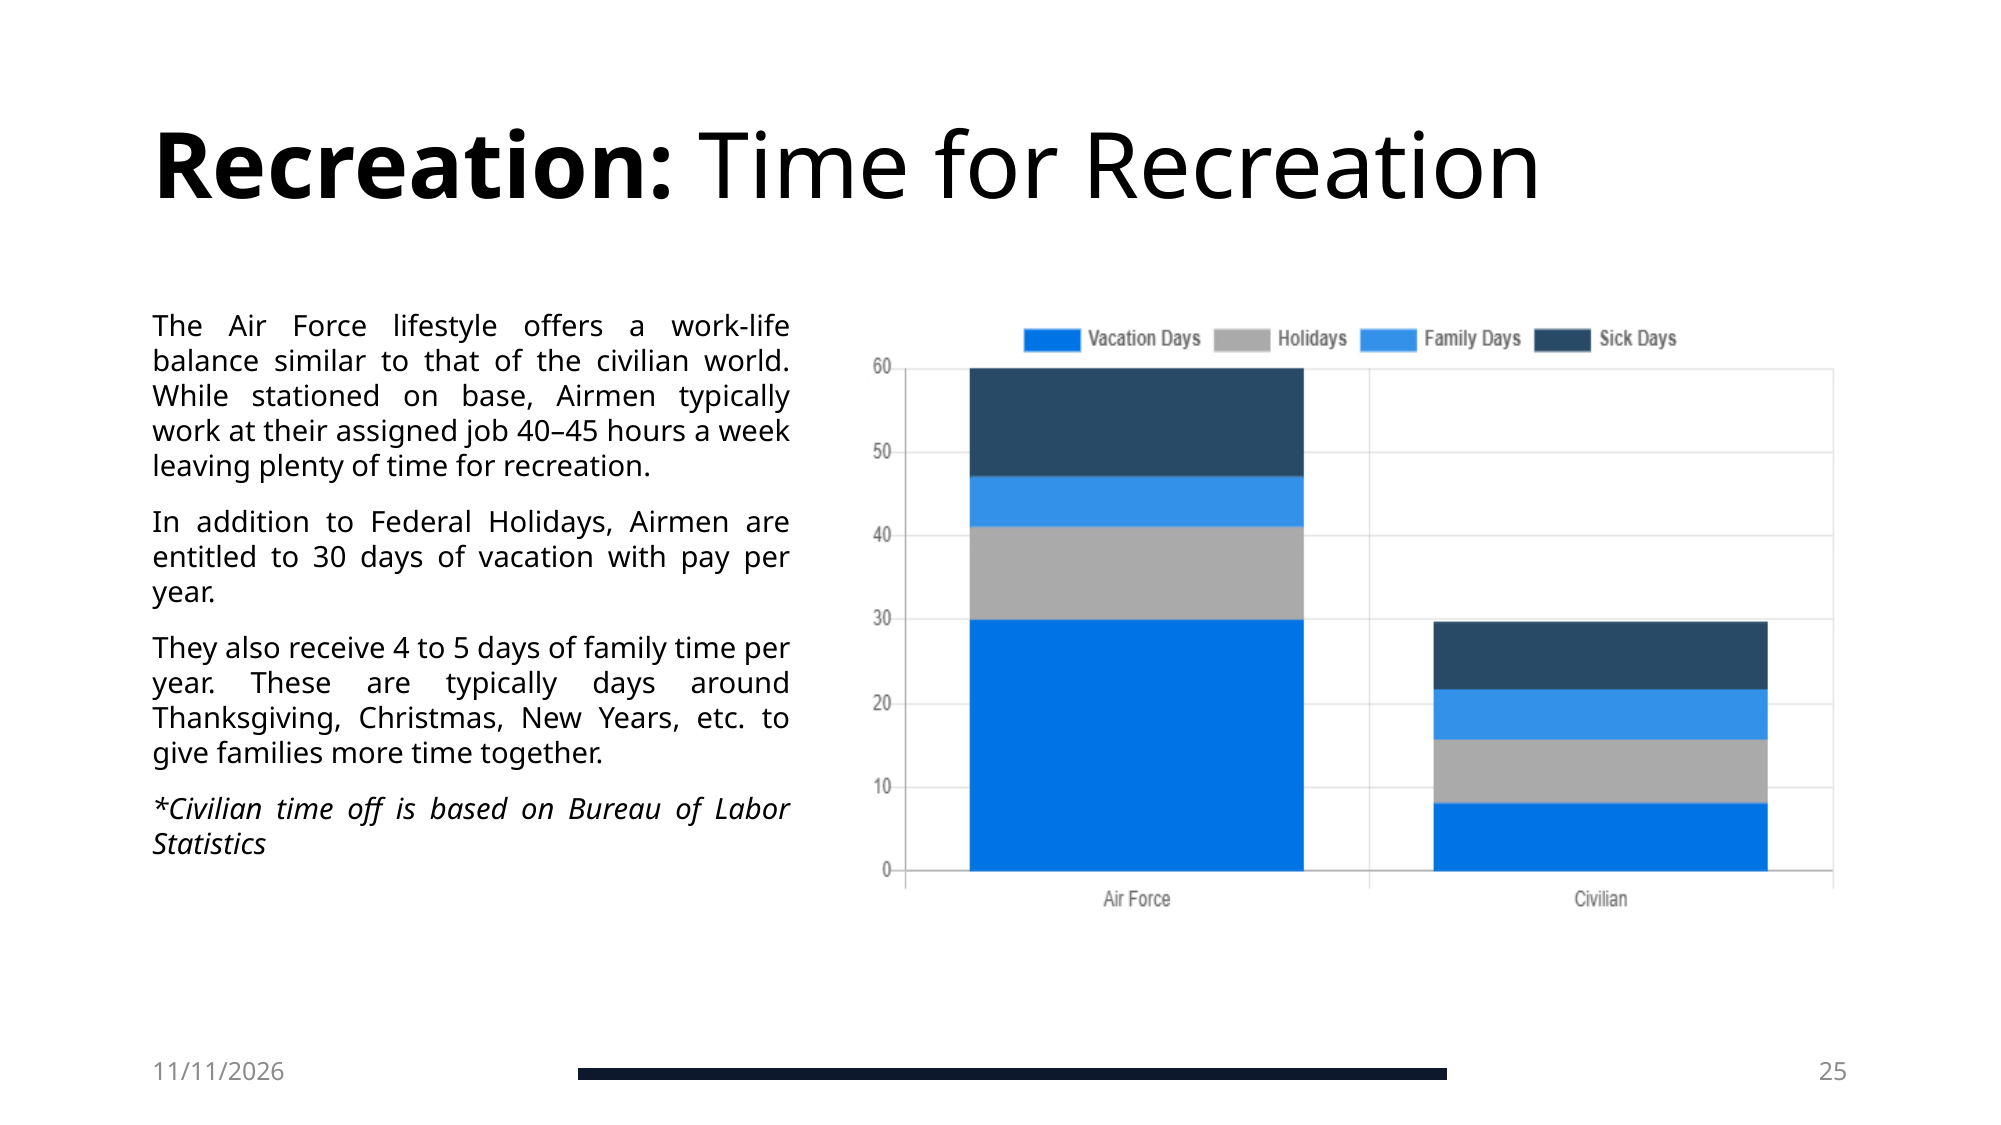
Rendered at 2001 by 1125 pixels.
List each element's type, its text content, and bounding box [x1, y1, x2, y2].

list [865, 313, 1837, 925]
title Recreation: Time for Recreation [137, 59, 1863, 278]
list The Air Force lifestyle offers a work-life balance similar to that of the civilian world. While stationed on base, Airmen typically work at their assigned job 40–45 hours a week leaving plenty of time for recreation. In addition to Federal Holidays, Airmen are entitled to 30 days of vacation with pay per year. They also receive 4 to 5 days of family time per year. These are typically days around Thanksgiving, Christmas, New Years, etc. to give families more time together. *Civilian time off is based on Bureau of Labor Statistics [137, 299, 806, 1014]
slide_number 25 [1412, 1042, 1863, 1103]
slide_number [137, 1042, 588, 1103]
